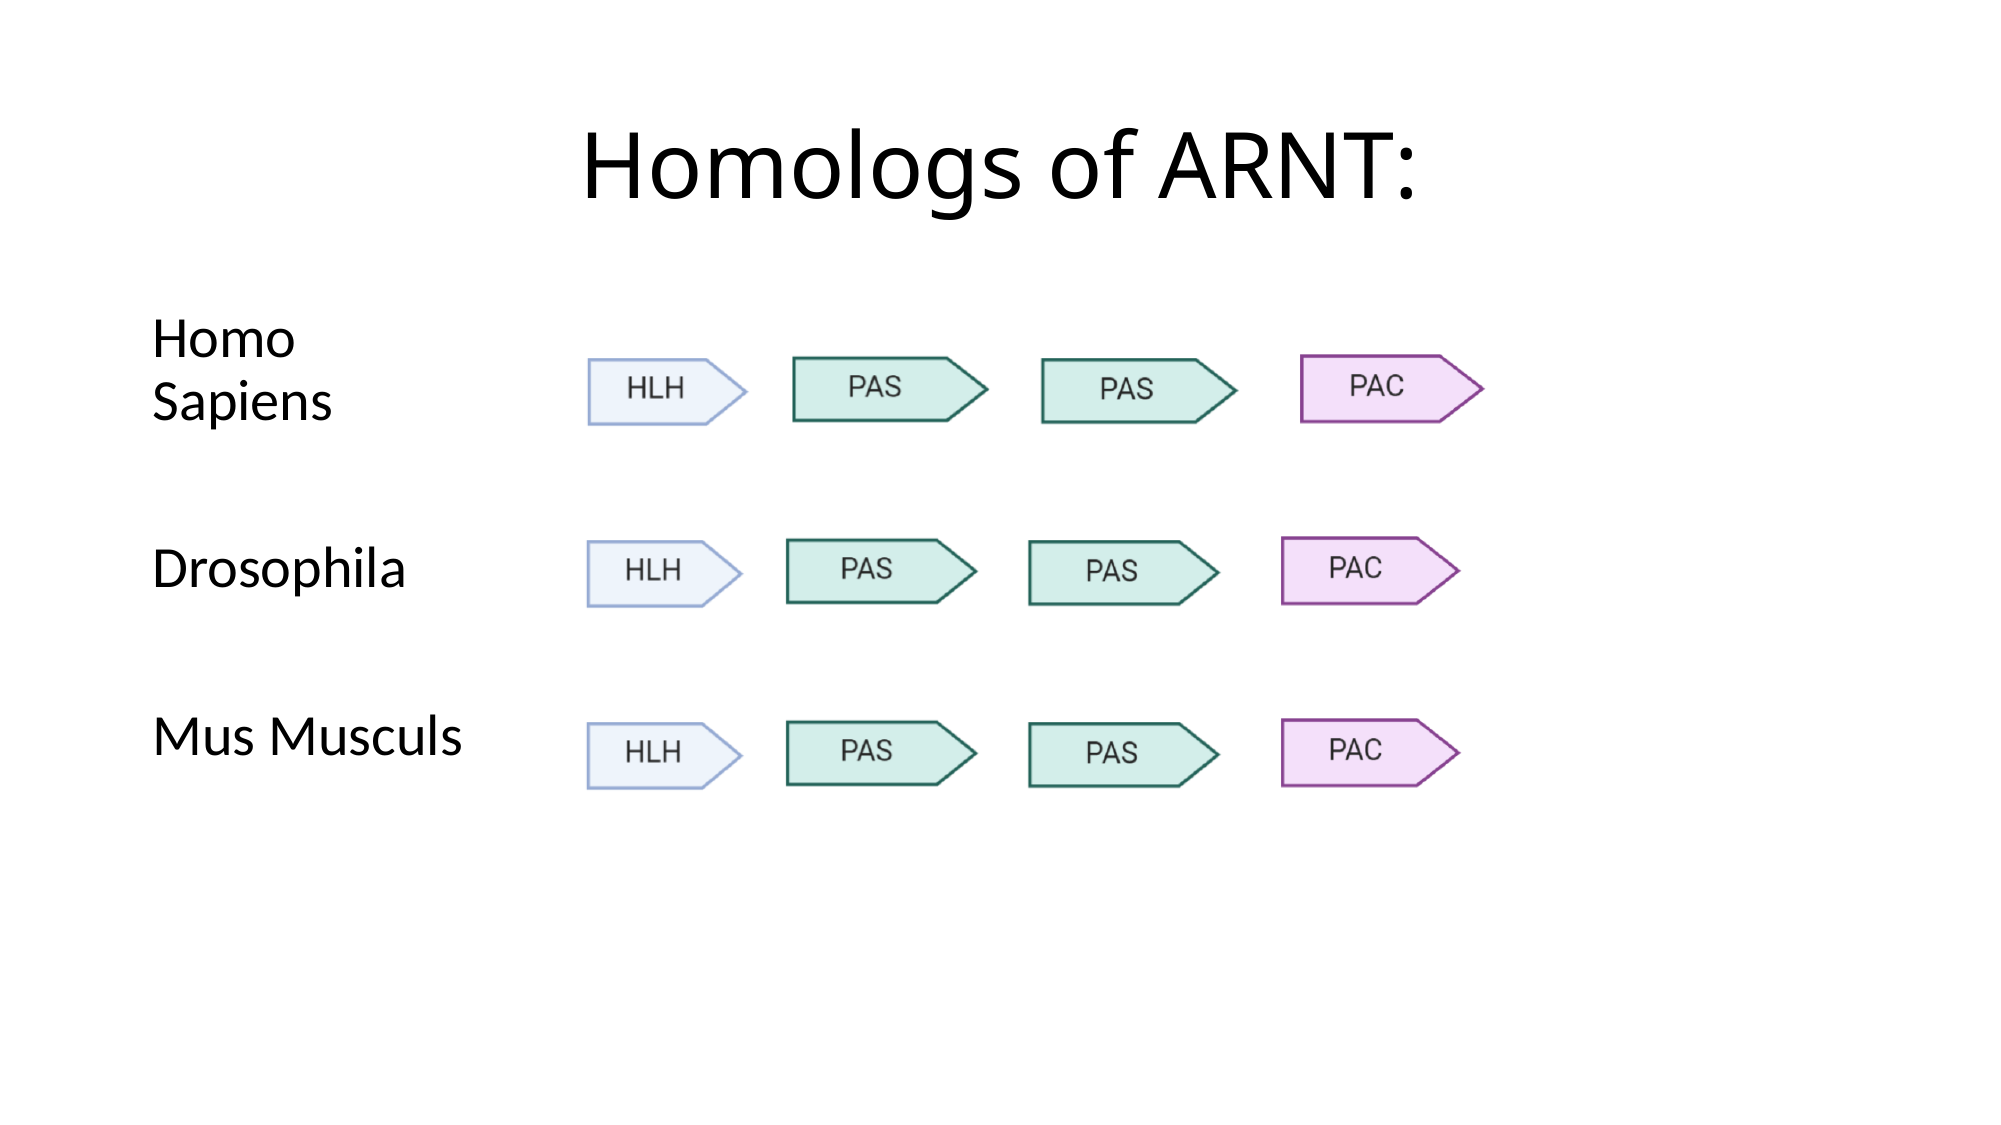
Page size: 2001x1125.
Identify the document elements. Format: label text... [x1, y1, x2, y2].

title Homologs of ARNT: [137, 59, 1863, 278]
list Homo Sapiens Drosophila Mus Musculs [137, 299, 487, 1014]
picture [556, 518, 1493, 626]
picture [556, 700, 1493, 808]
picture [556, 336, 1518, 444]
